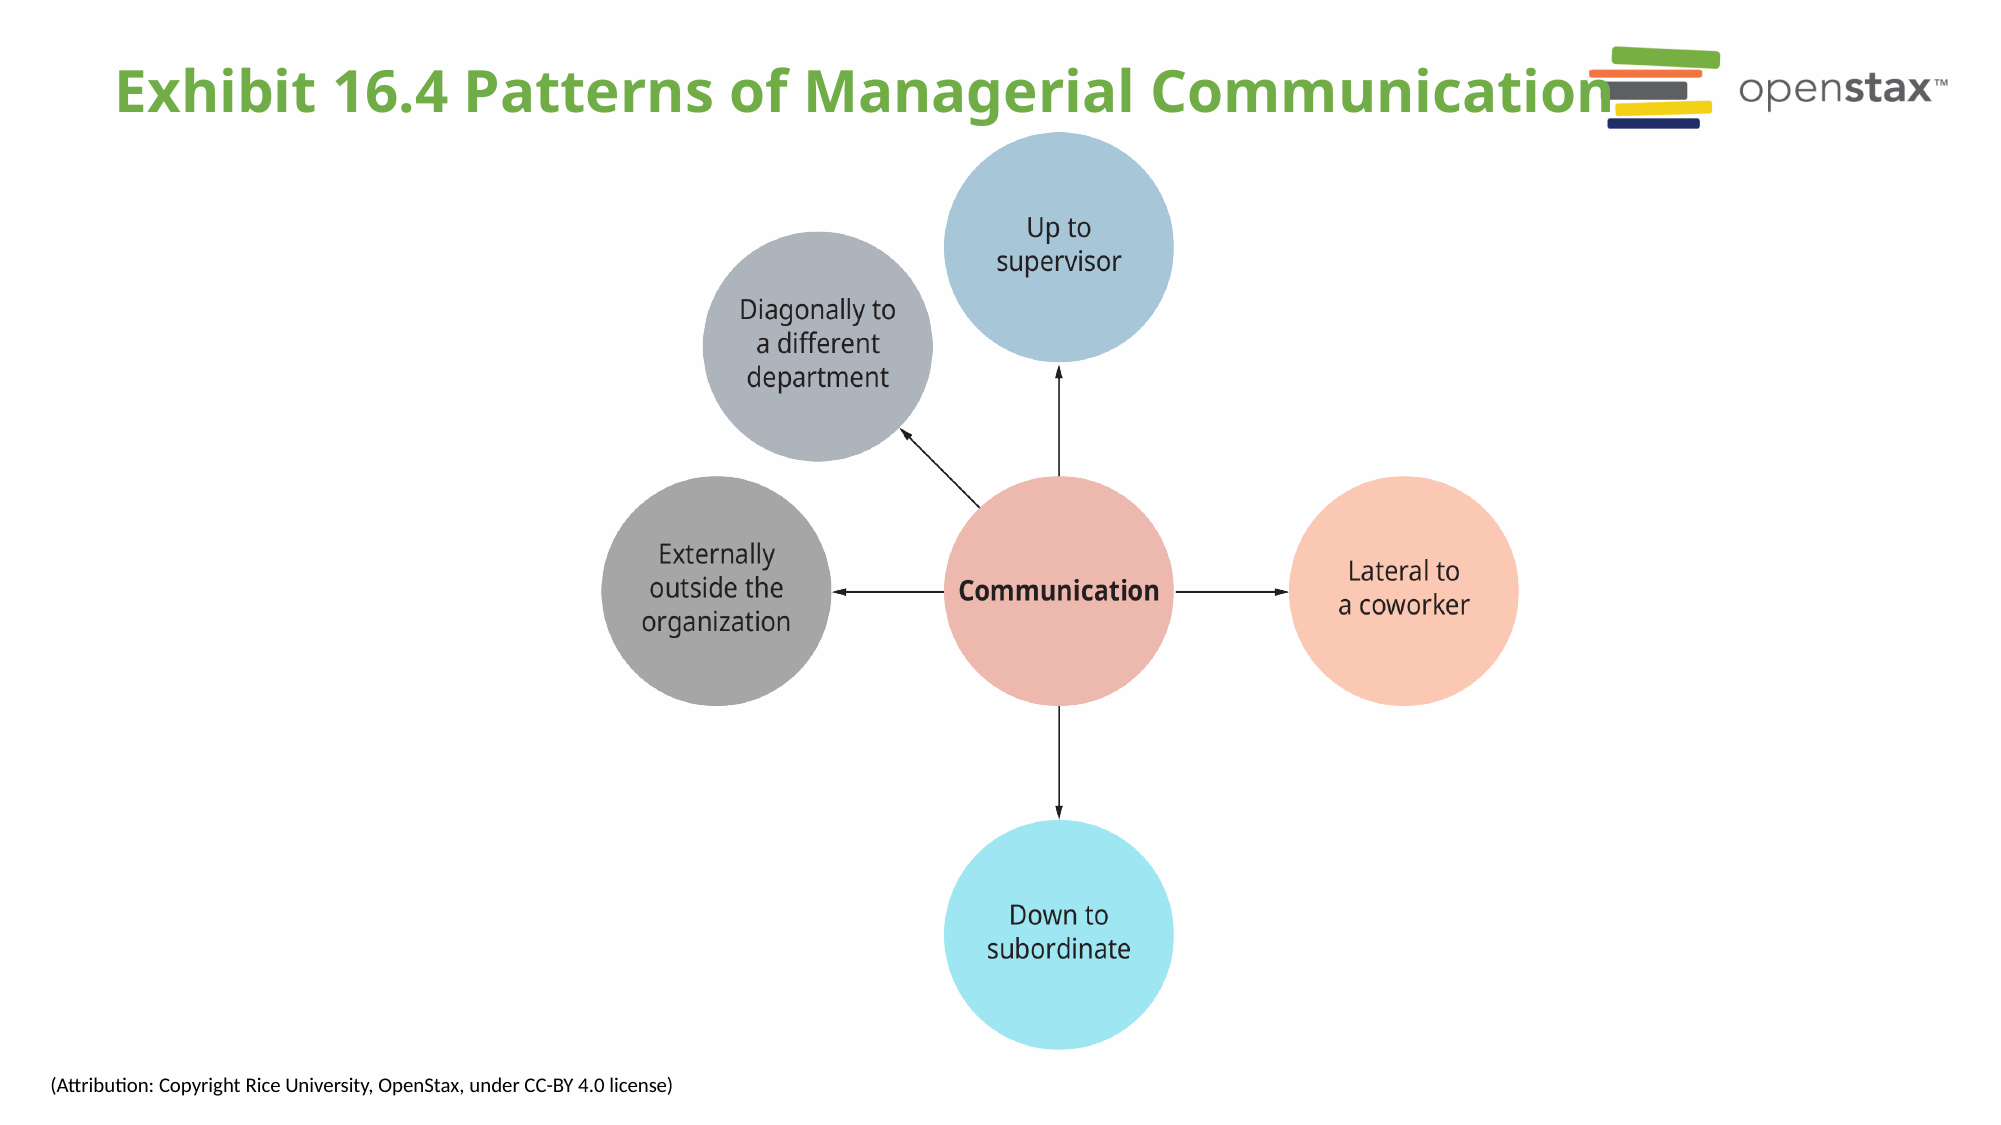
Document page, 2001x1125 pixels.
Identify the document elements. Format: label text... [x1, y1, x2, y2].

title Exhibit 16.4 Patterns of Managerial Communication [99, 39, 1864, 148]
picture [0, 0, 2001, 1125]
text_box (Attribution: Copyright Rice University, OpenStax, under CC-BY 4.0 license) [35, 1064, 689, 1105]
